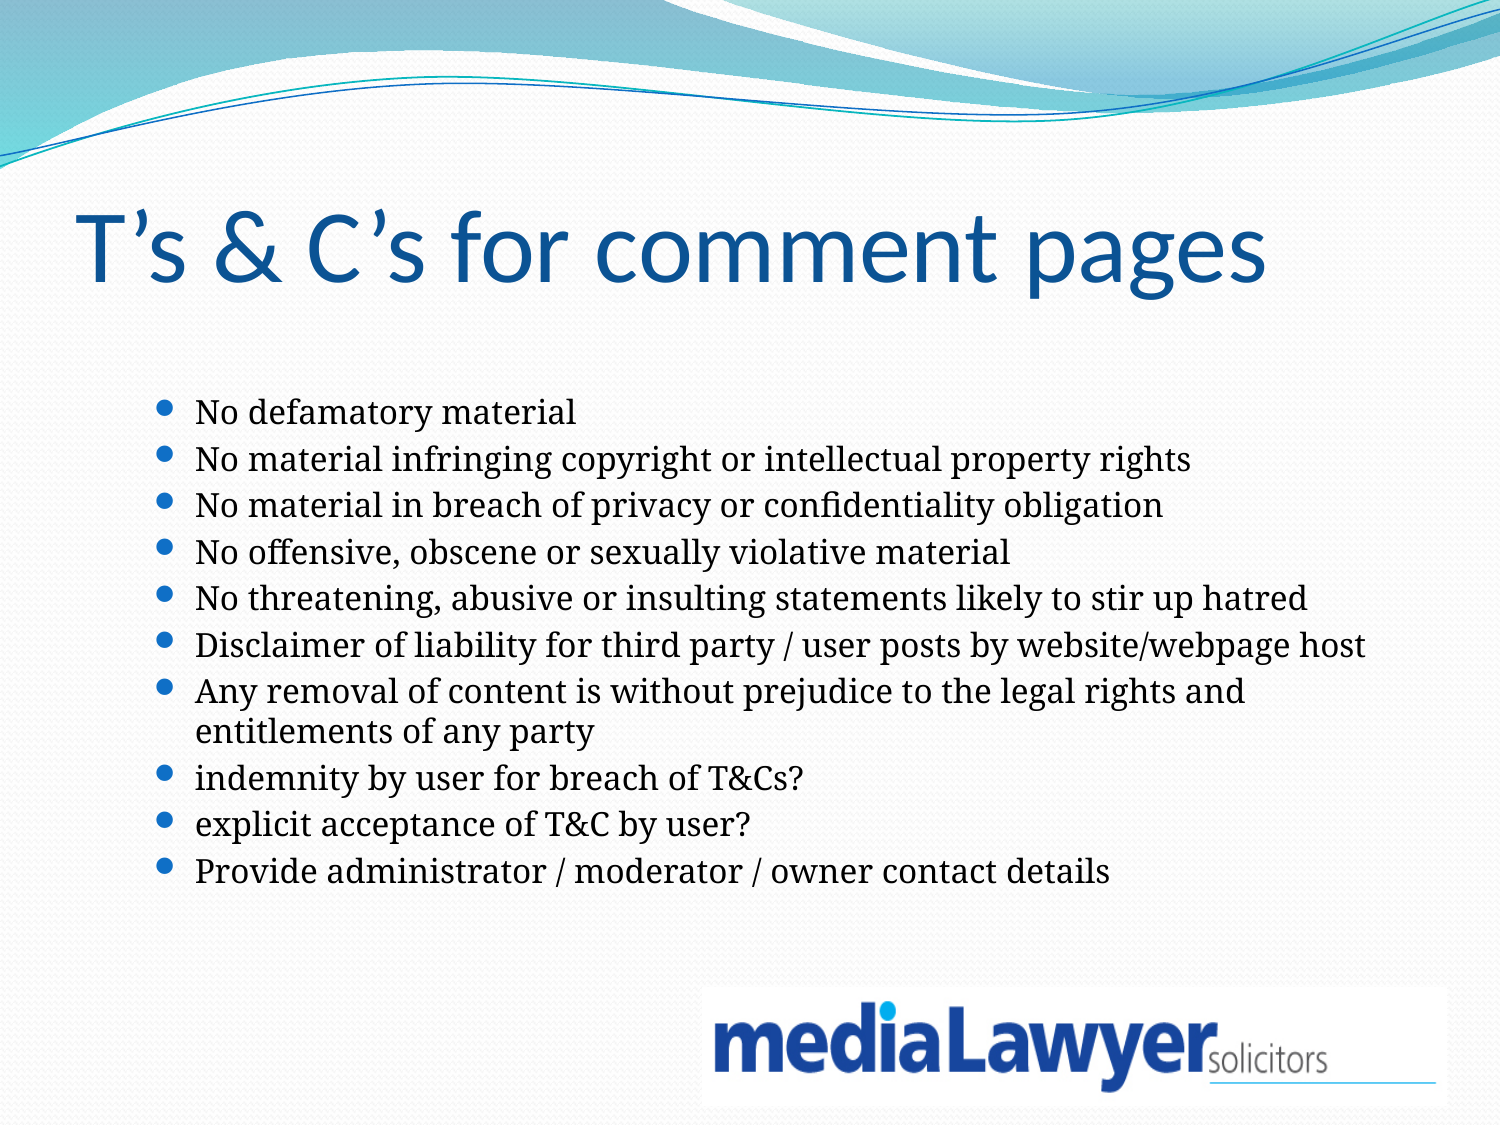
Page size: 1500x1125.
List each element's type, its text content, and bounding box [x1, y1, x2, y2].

title T’s & C’s for comment pages [75, 115, 1425, 303]
picture [702, 987, 1448, 1107]
list No defamatory material No material infringing copyright or intellectual property rights No material in breach of privacy or confidentiality obligation No offensive, obscene or sexually violative material No threatening, abusive or insulting statements likely to stir up hatred Disclaimer of liability for third party / user posts by website/webpage host Any removal of content is without prejudice to the legal rights and entitlements of any party indemnity by user for breach of T&Cs? explicit acceptance of T&C by user? Provide administrator / moderator / owner contact details [75, 317, 1425, 1038]
